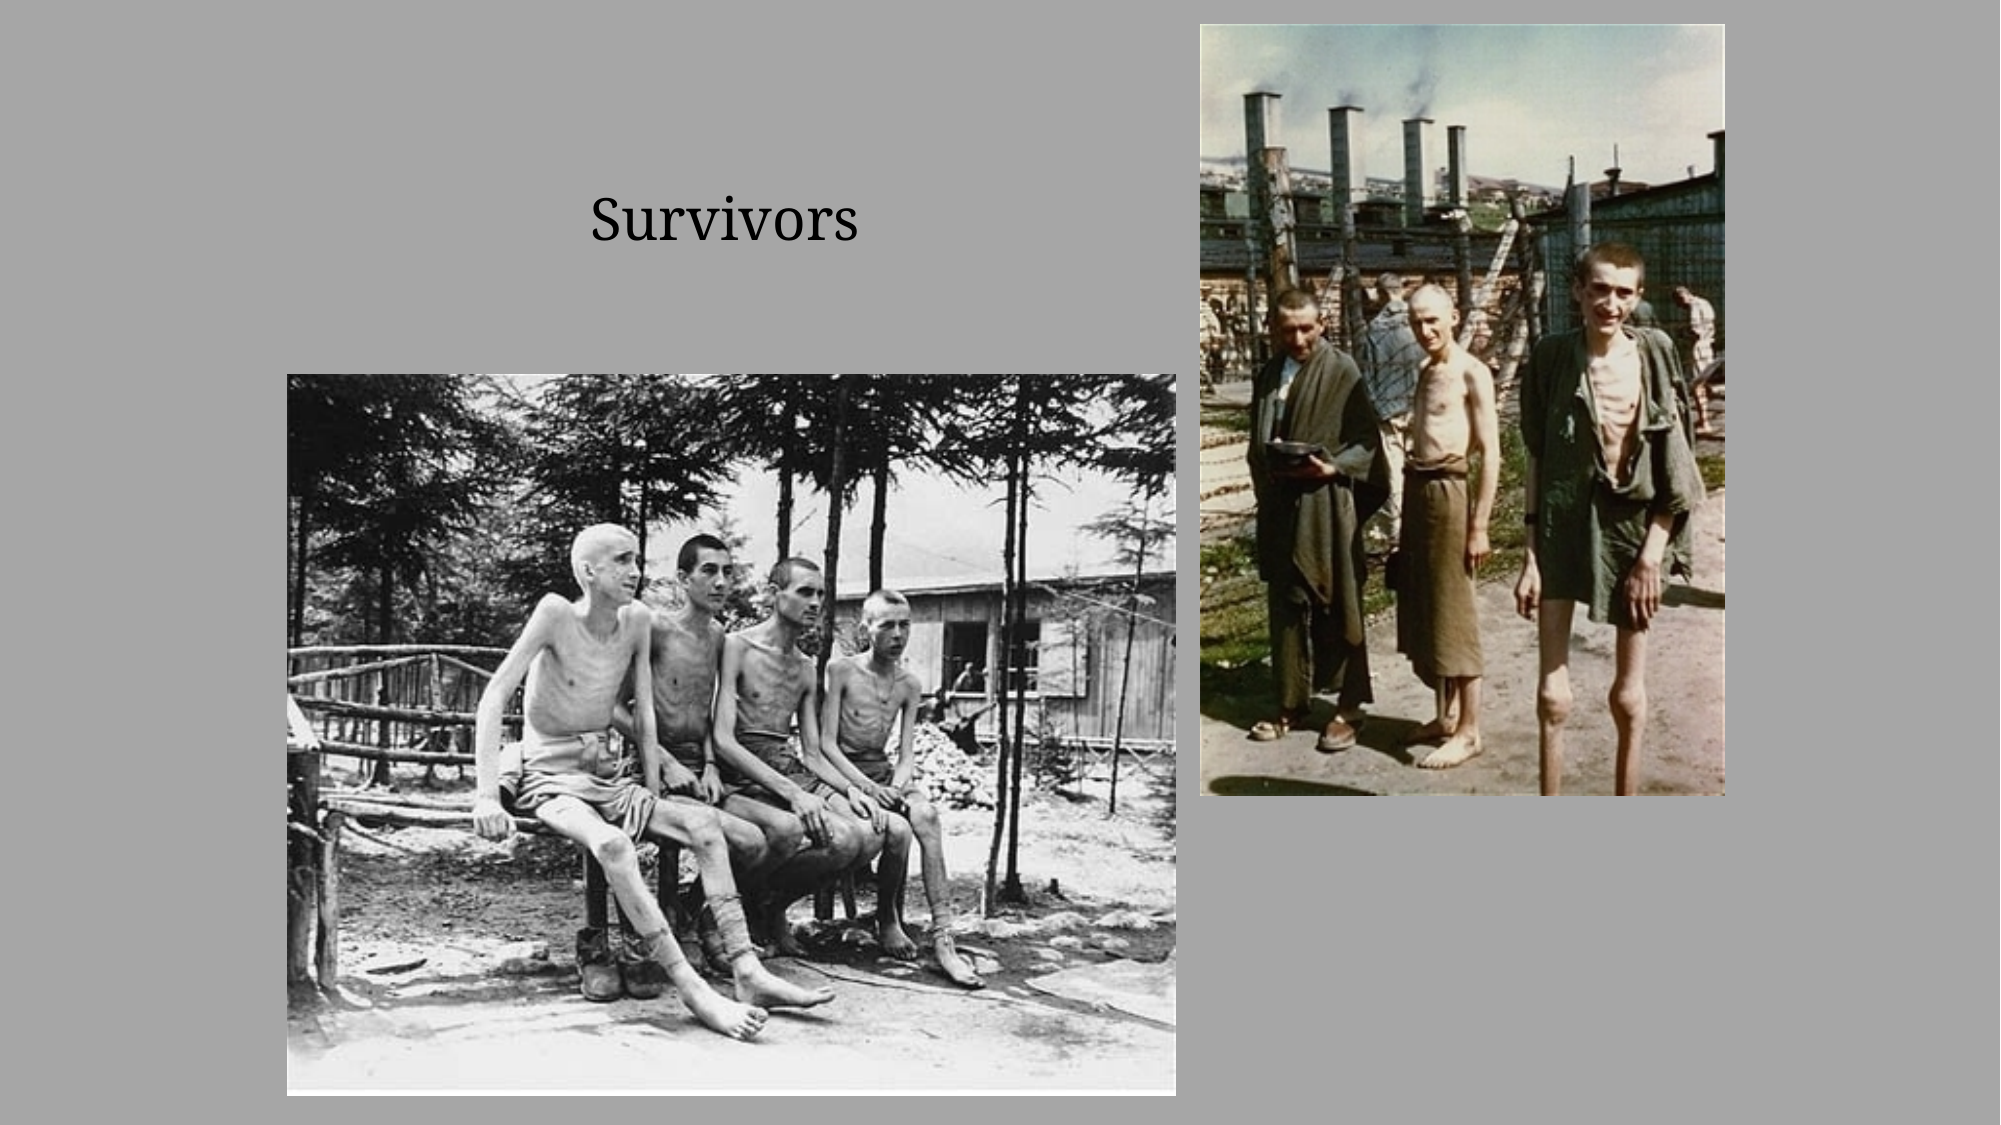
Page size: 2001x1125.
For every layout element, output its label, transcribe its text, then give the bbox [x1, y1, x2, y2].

text_box Survivors [424, 174, 1025, 260]
picture [1199, 24, 1725, 796]
picture [287, 374, 1176, 1096]
